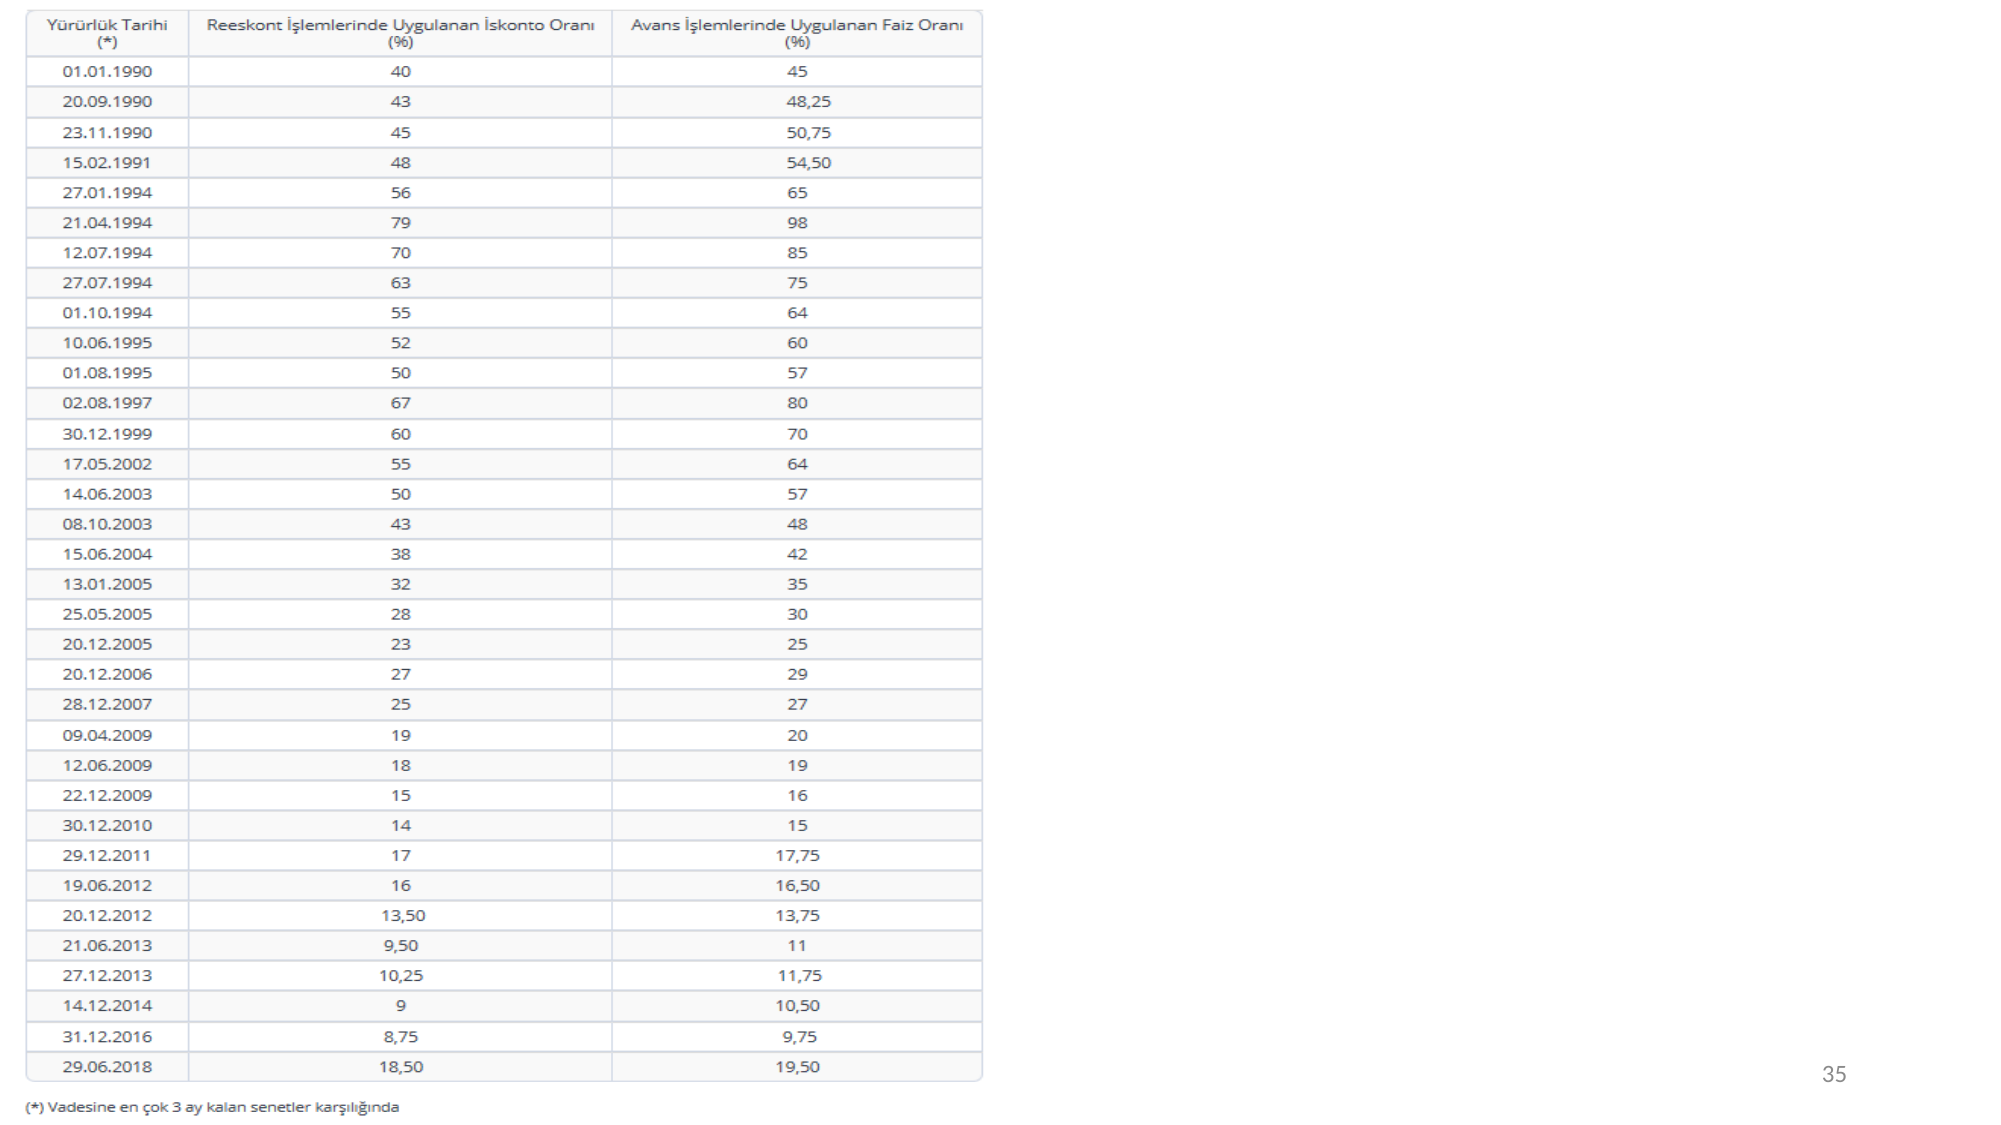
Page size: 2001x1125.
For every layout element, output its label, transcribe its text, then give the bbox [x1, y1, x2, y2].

slide_number 35 [1412, 1042, 1863, 1103]
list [0, 0, 1000, 1125]
